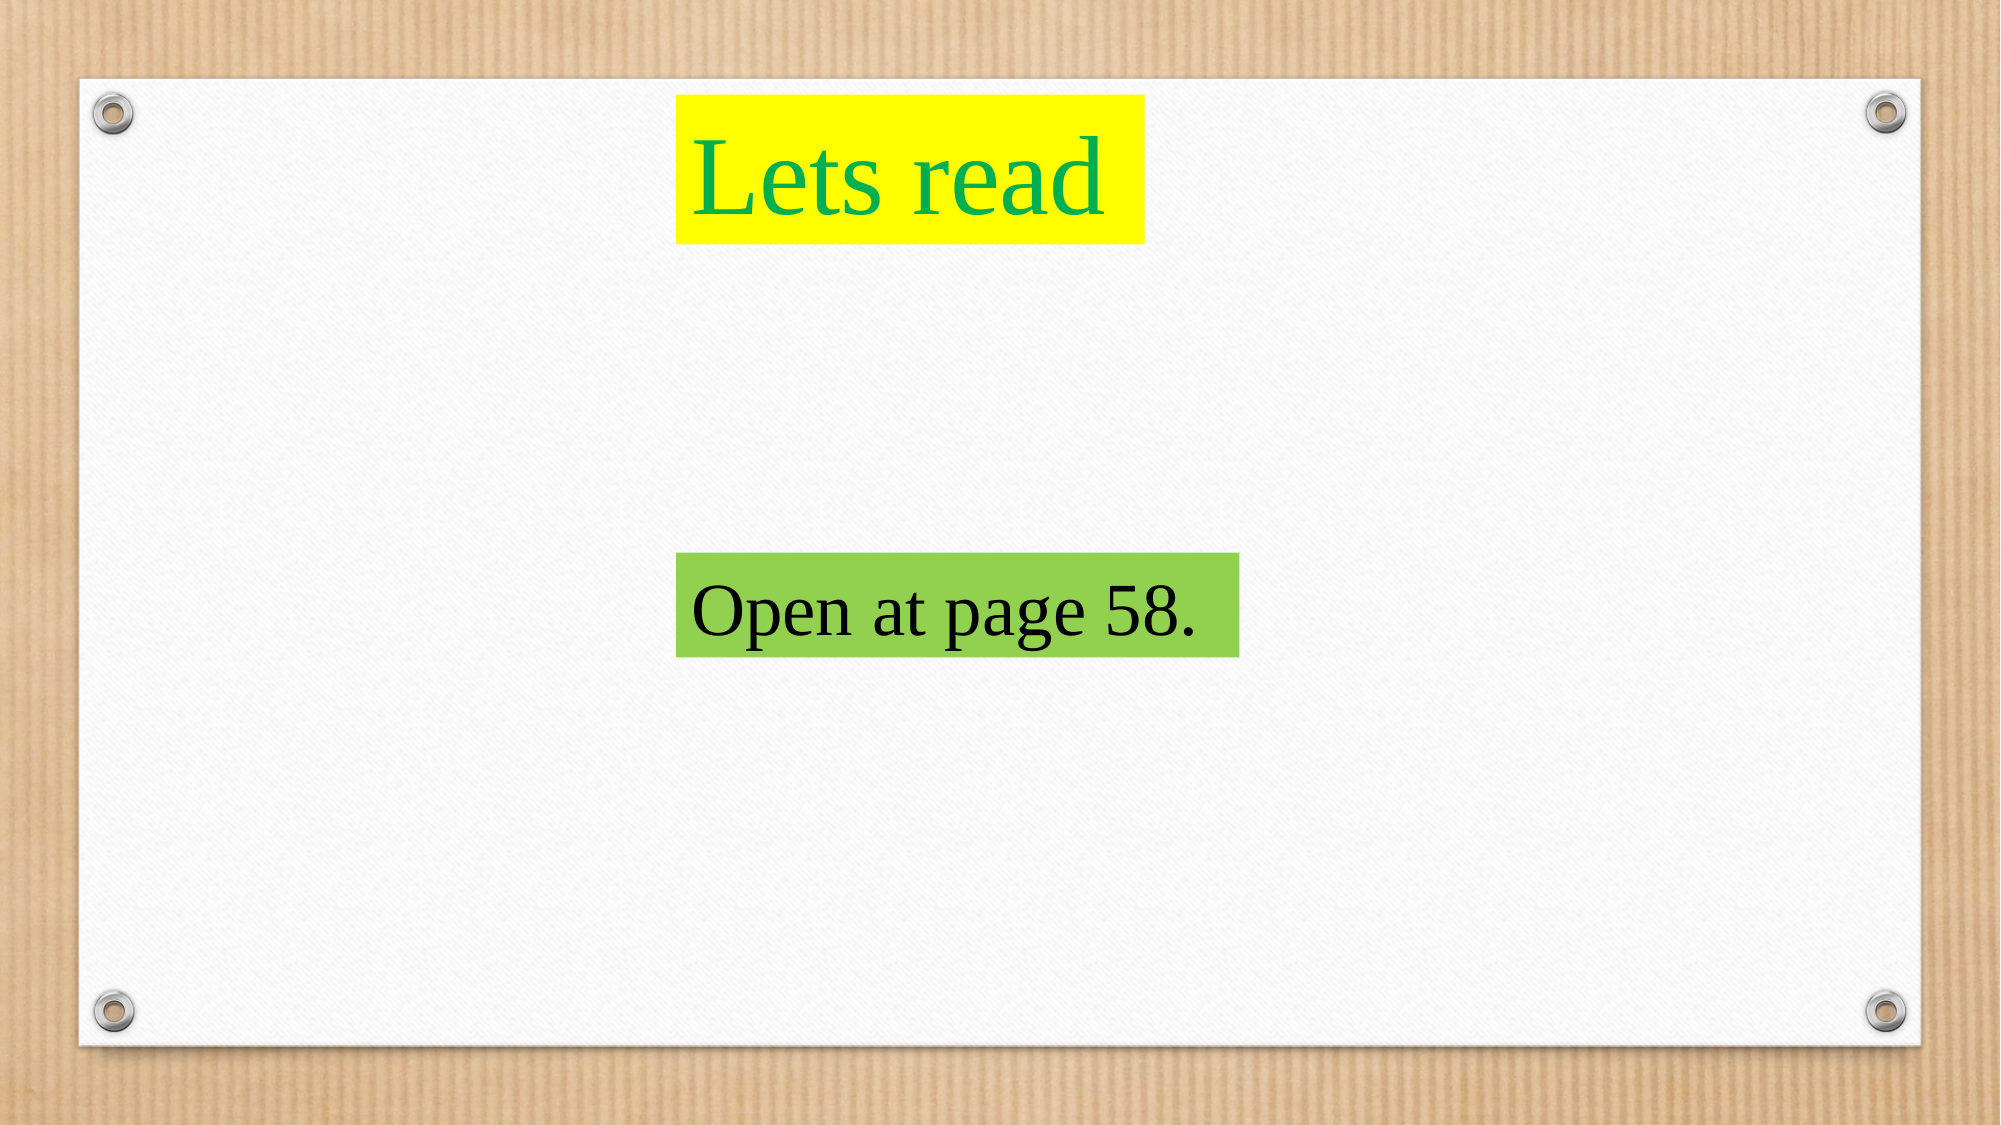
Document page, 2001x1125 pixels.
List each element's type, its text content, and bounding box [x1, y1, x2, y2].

text_box Open at page 58. [676, 552, 1240, 658]
picture [0, 0, 2001, 1125]
text_box Lets read [676, 94, 1145, 245]
